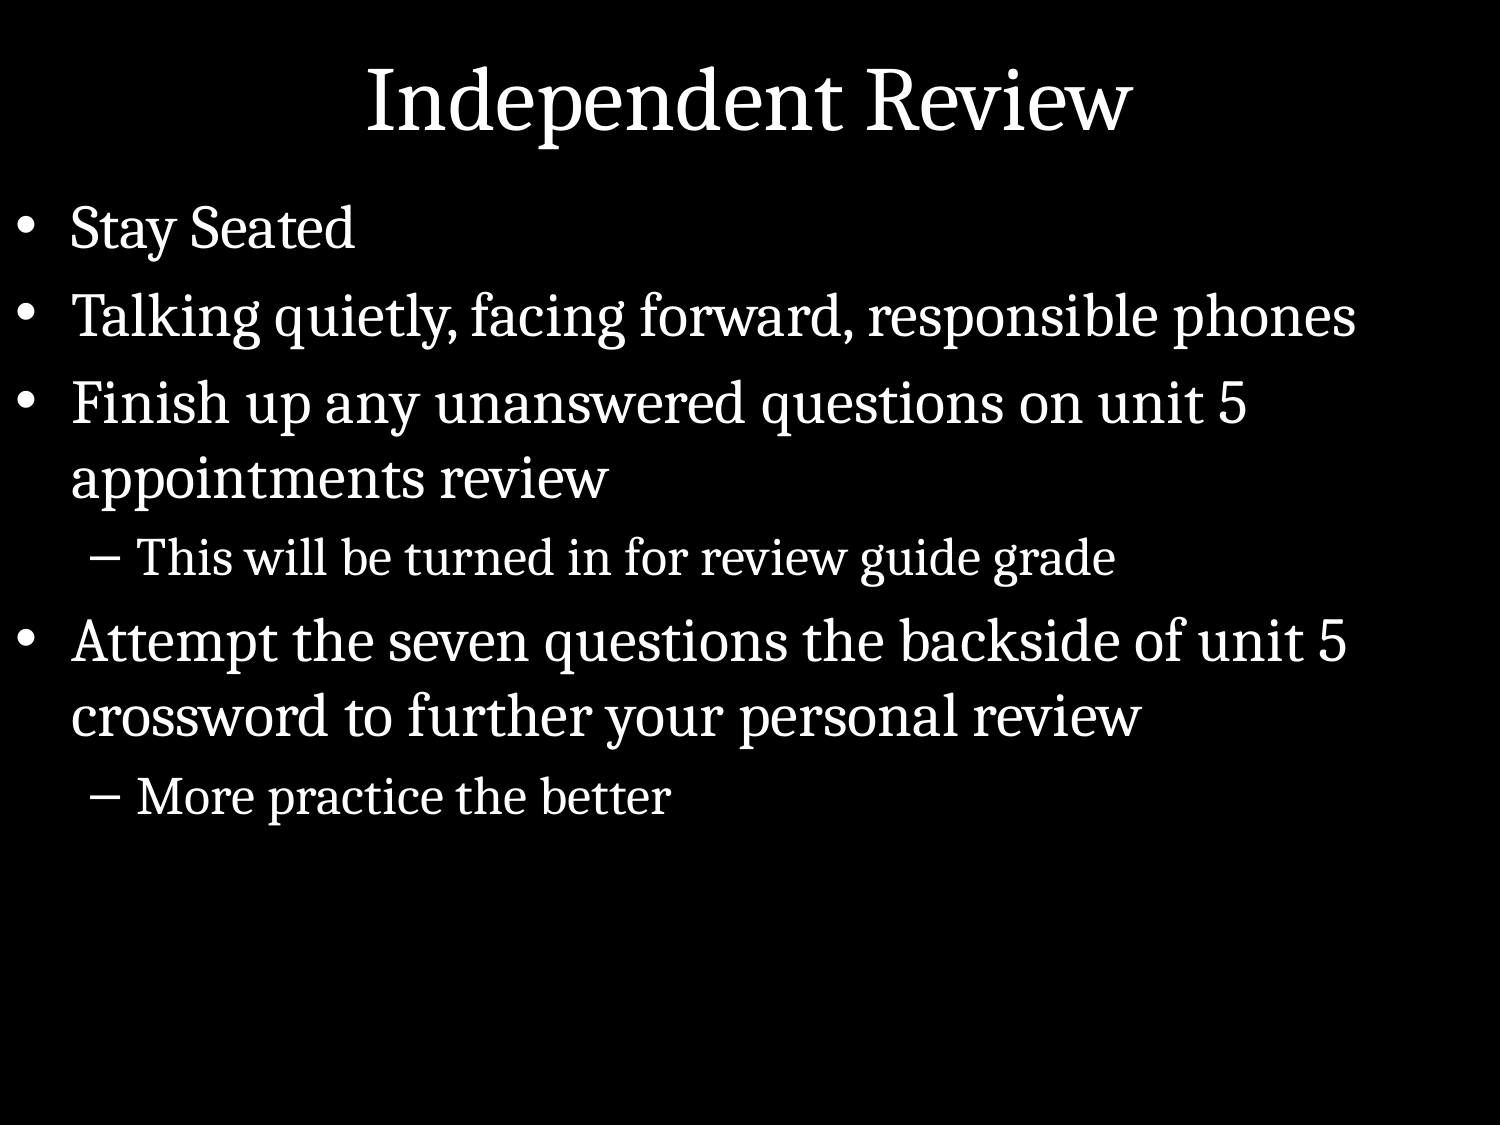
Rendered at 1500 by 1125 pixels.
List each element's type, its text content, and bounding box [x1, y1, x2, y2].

title Independent Review [74, 0, 1426, 178]
list Stay Seated Talking quietly, facing forward, responsible phones Finish up any unanswered questions on unit 5 appointments review This will be turned in for review guide grade Attempt the seven questions the backside of unit 5 crossword to further your personal review More practice the better [0, 178, 1500, 573]
